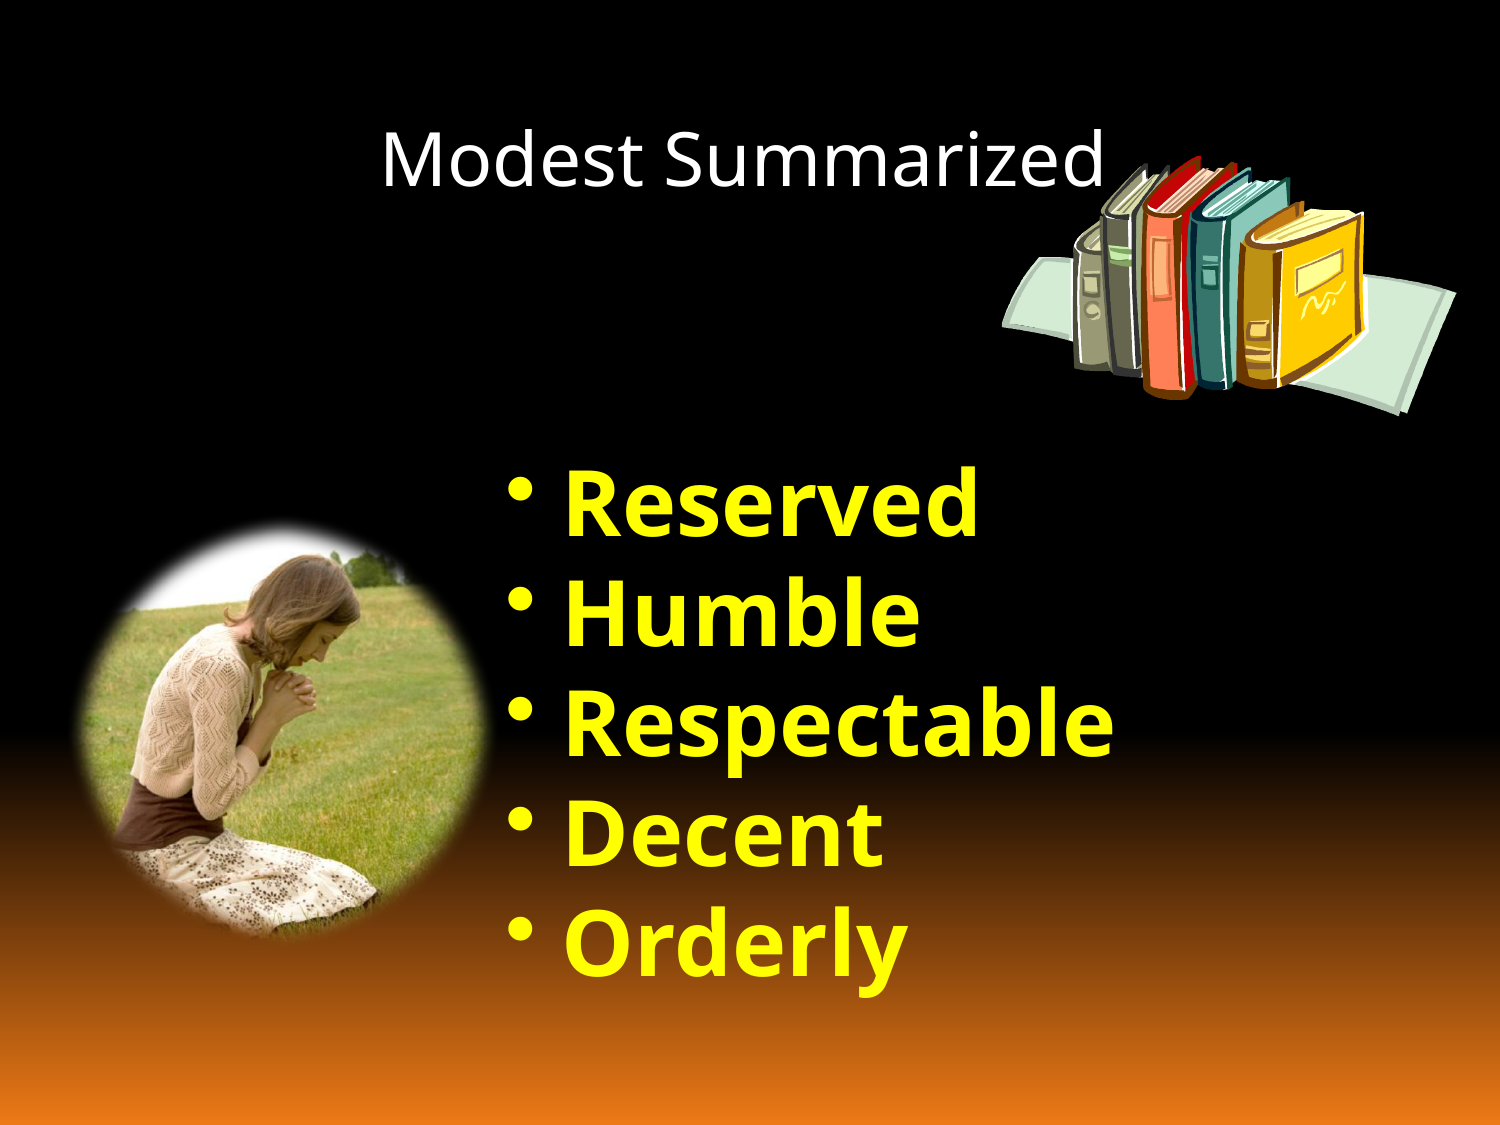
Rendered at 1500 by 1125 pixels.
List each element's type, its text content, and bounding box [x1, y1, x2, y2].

text_box Reserved Humble Respectable Decent Orderly [490, 437, 1132, 1002]
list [1001, 149, 1463, 423]
text_box Modest Summarized [200, 87, 1288, 209]
picture [64, 511, 501, 951]
